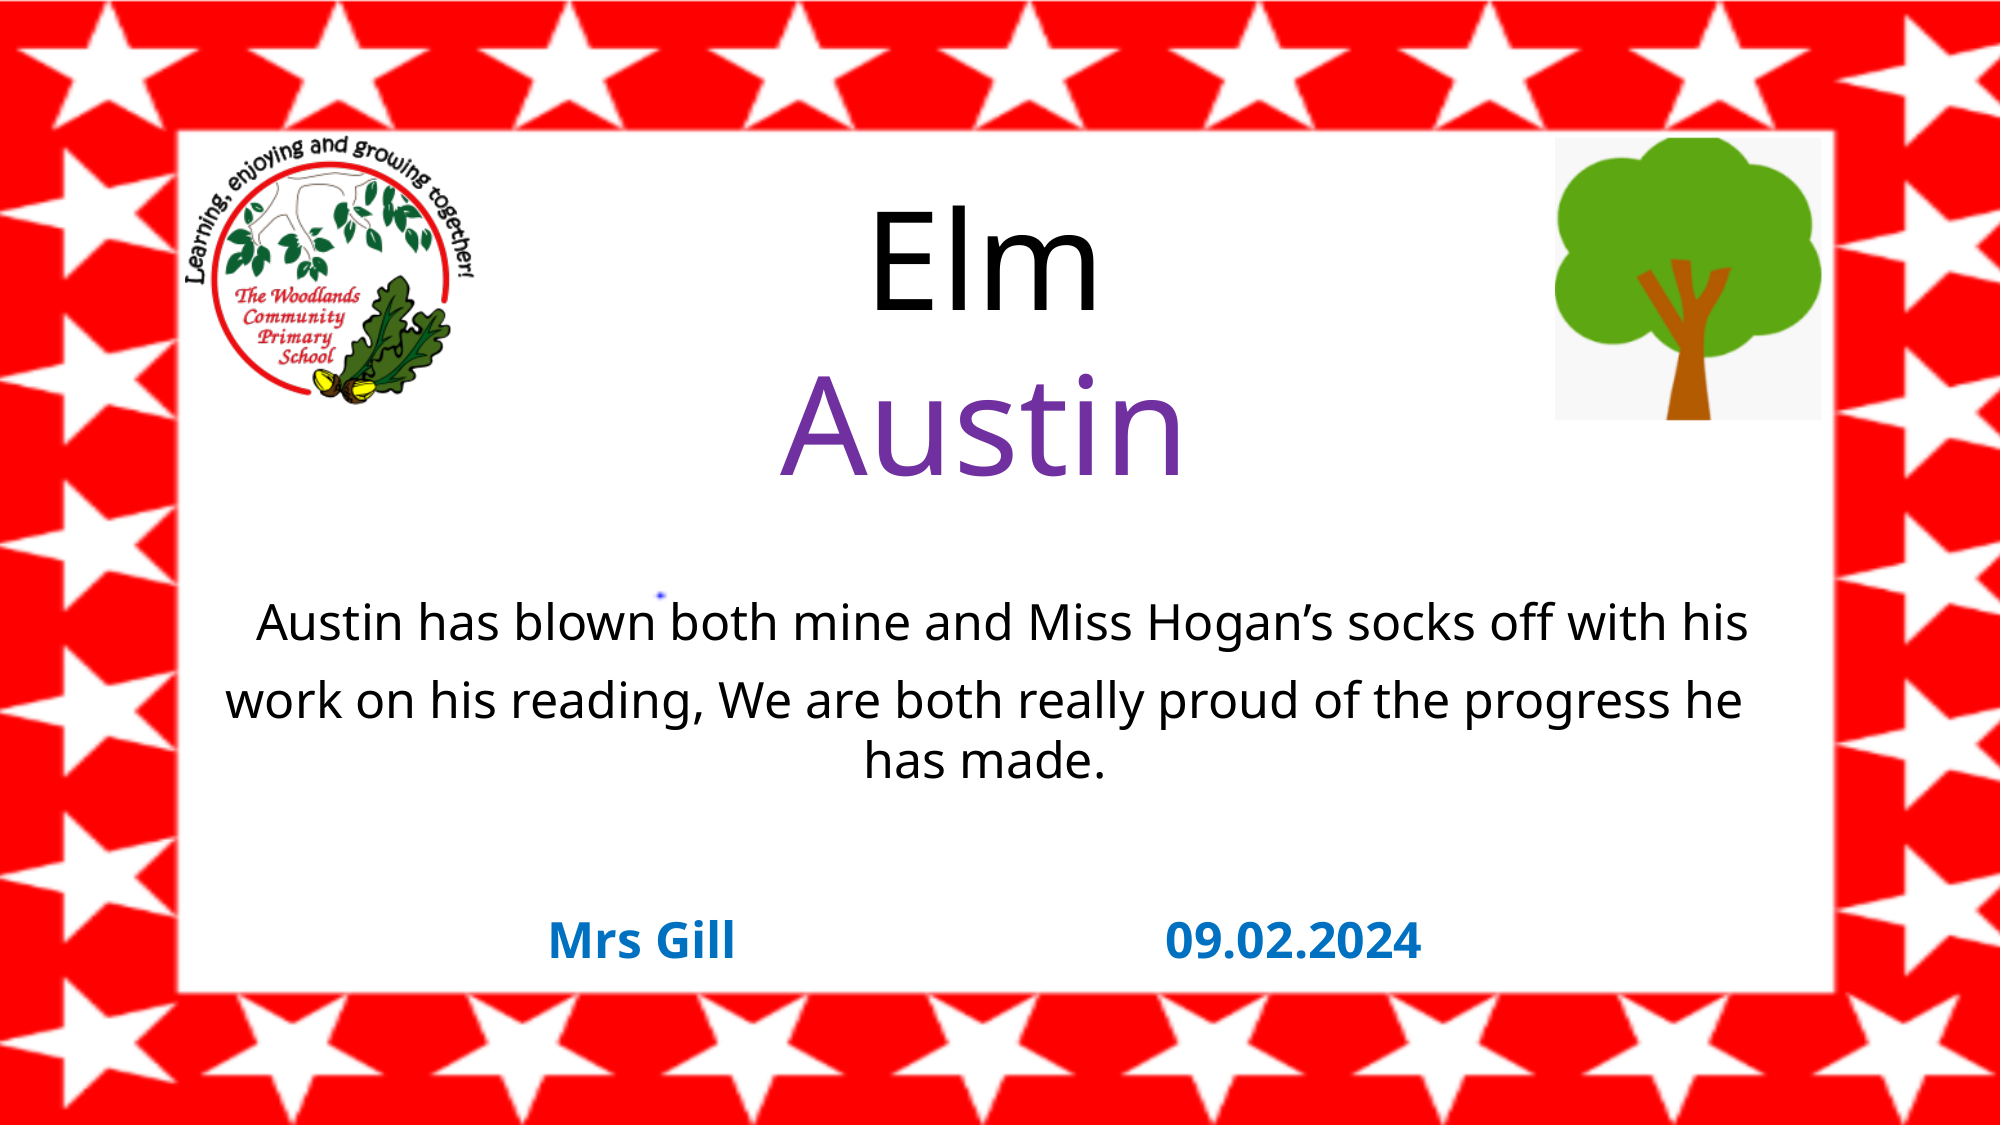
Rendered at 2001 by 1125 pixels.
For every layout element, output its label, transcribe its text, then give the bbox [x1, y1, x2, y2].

text_box Elm Austin Austin has blown both mine and Miss Hogan’s socks off with his work on his reading, We are both really proud of the progress he has made. Mrs Gill 09.02.2024 [185, 405, 437, 1036]
picture [0, 0, 2000, 1125]
text_box Elm Austin Austin has blown both mine and Miss Hogan’s socks off with his work on his reading, We are both really proud of the progress he has made. Mrs Gill 09.02.2024 [1563, 422, 1785, 1036]
